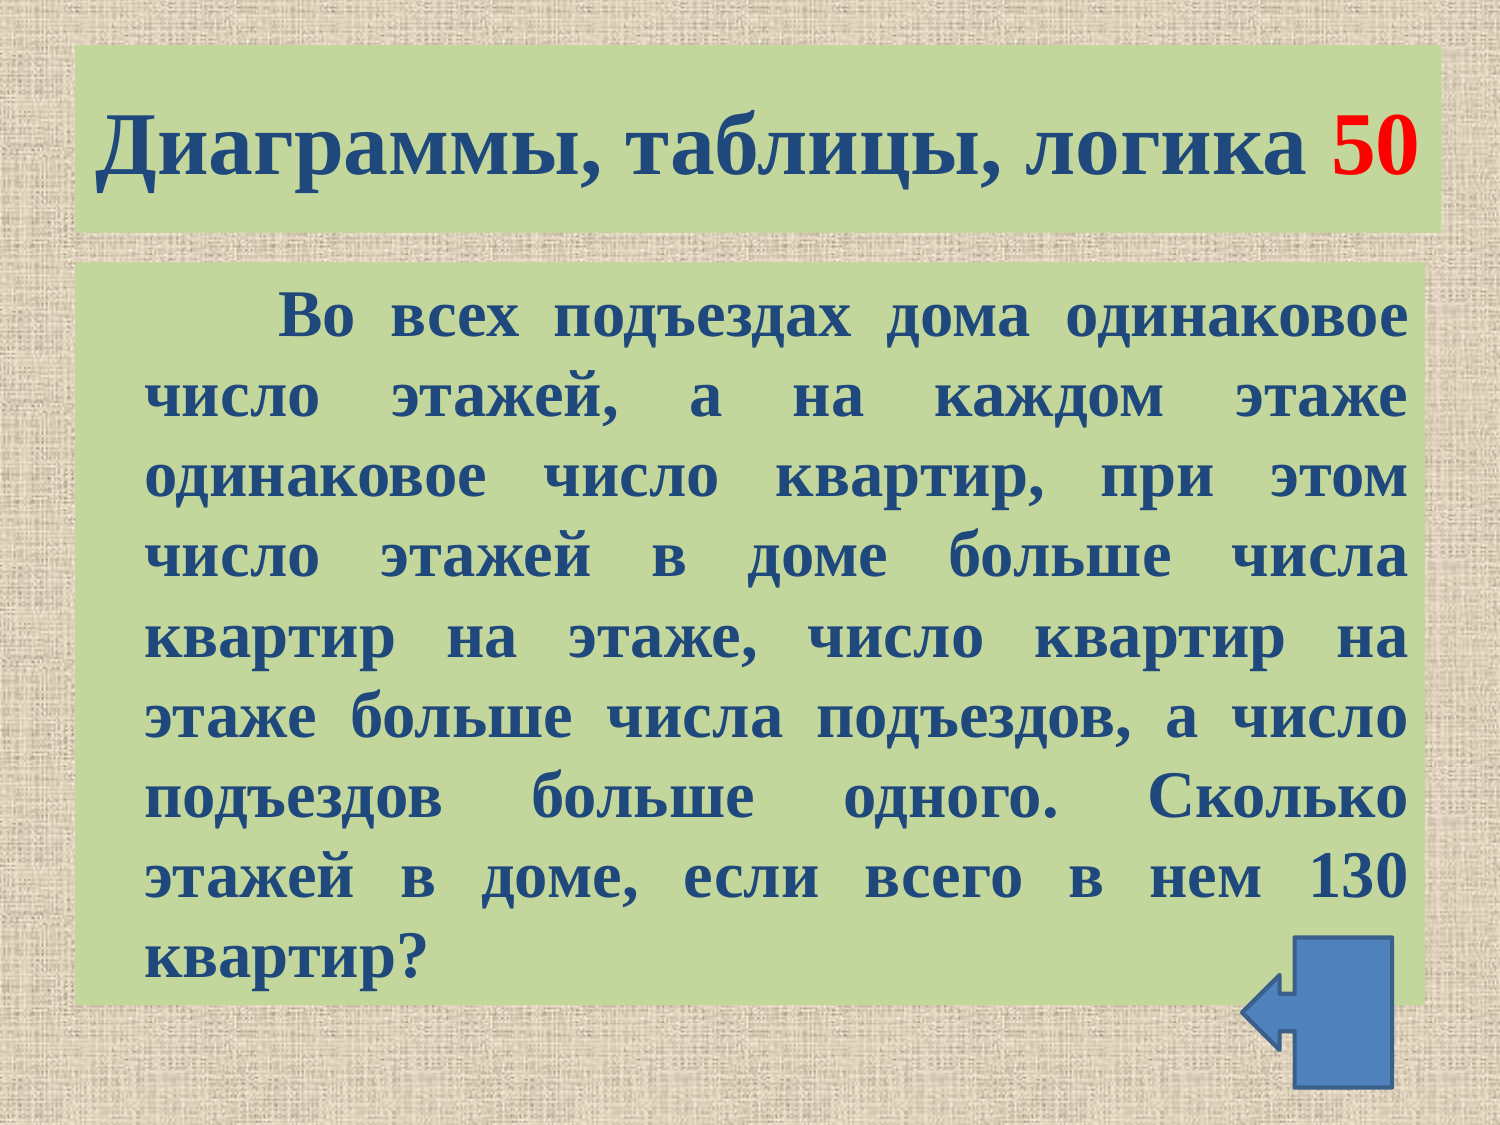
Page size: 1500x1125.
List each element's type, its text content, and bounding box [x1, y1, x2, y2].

text_box [1240, 935, 1395, 1090]
title Диаграммы, таблицы, логика 50 [75, 45, 1442, 233]
picture [0, 0, 1500, 1125]
list Во всех подъездах дома одинаковое число этажей, а на каждом этаже одинаковое число квартир, при этом число этажей в доме больше числа квартир на этаже, число квартир на этаже больше числа подъездов, а число подъездов больше одного. Сколько этажей в доме, если всего в нем 130 квартир? [75, 262, 1425, 1005]
